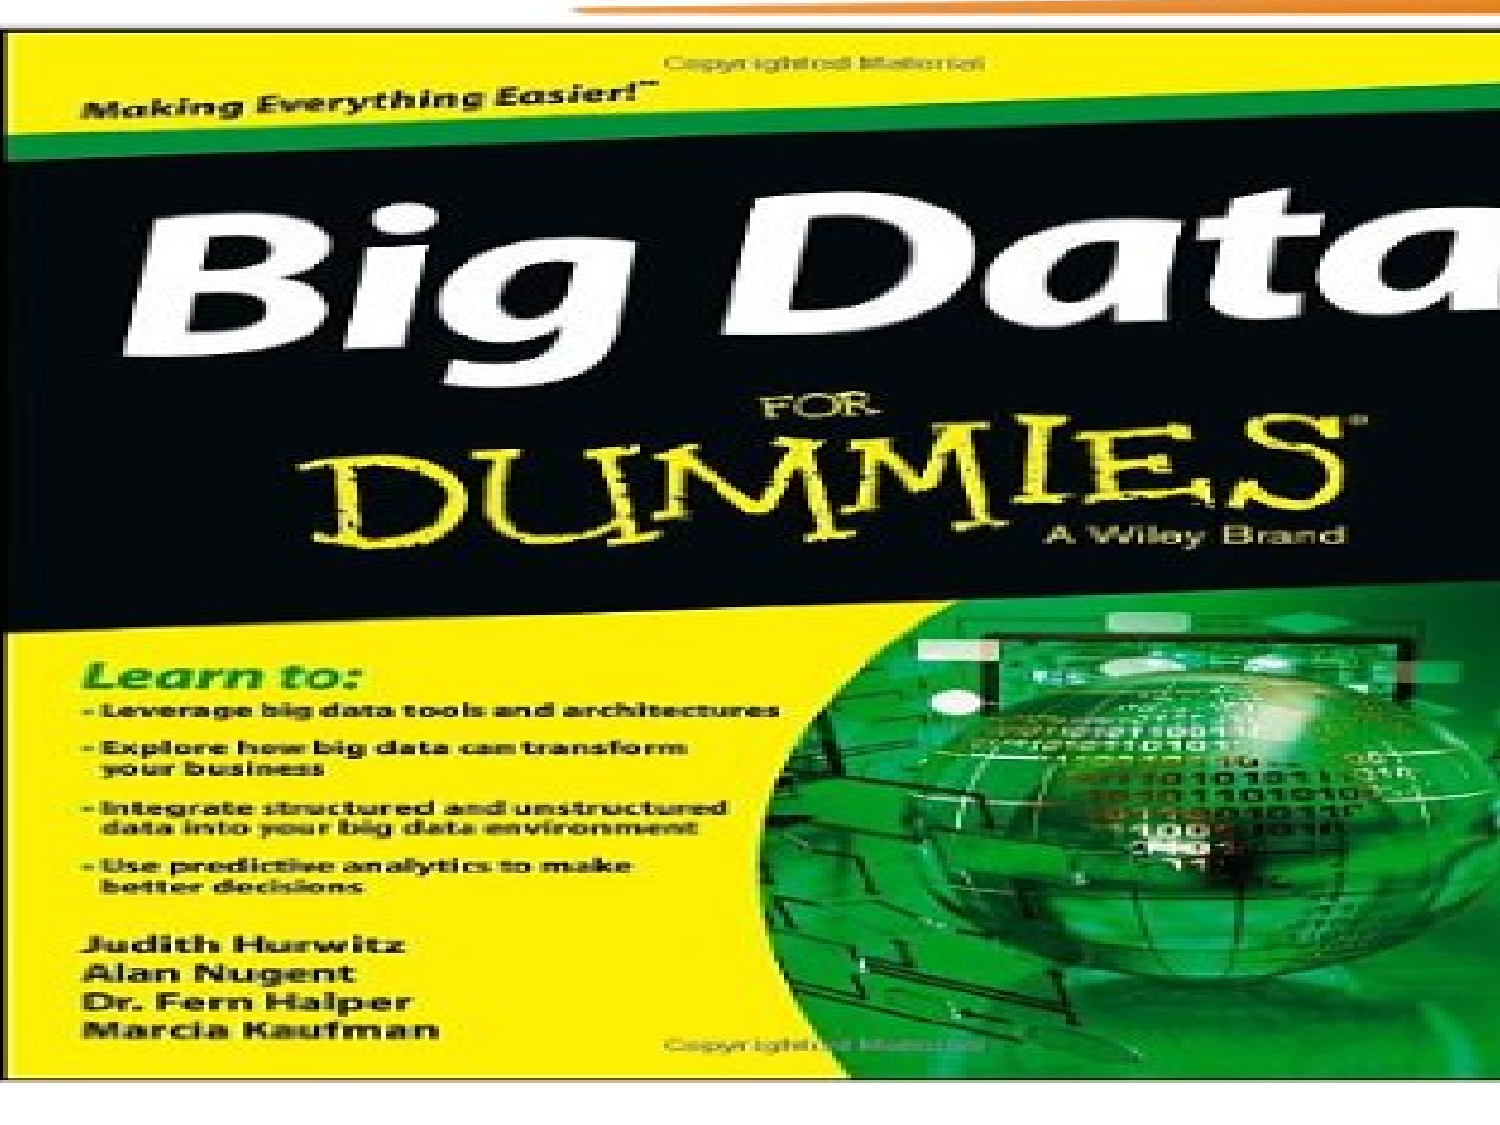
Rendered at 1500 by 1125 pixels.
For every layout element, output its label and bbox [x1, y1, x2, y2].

list [0, 0, 1500, 1083]
